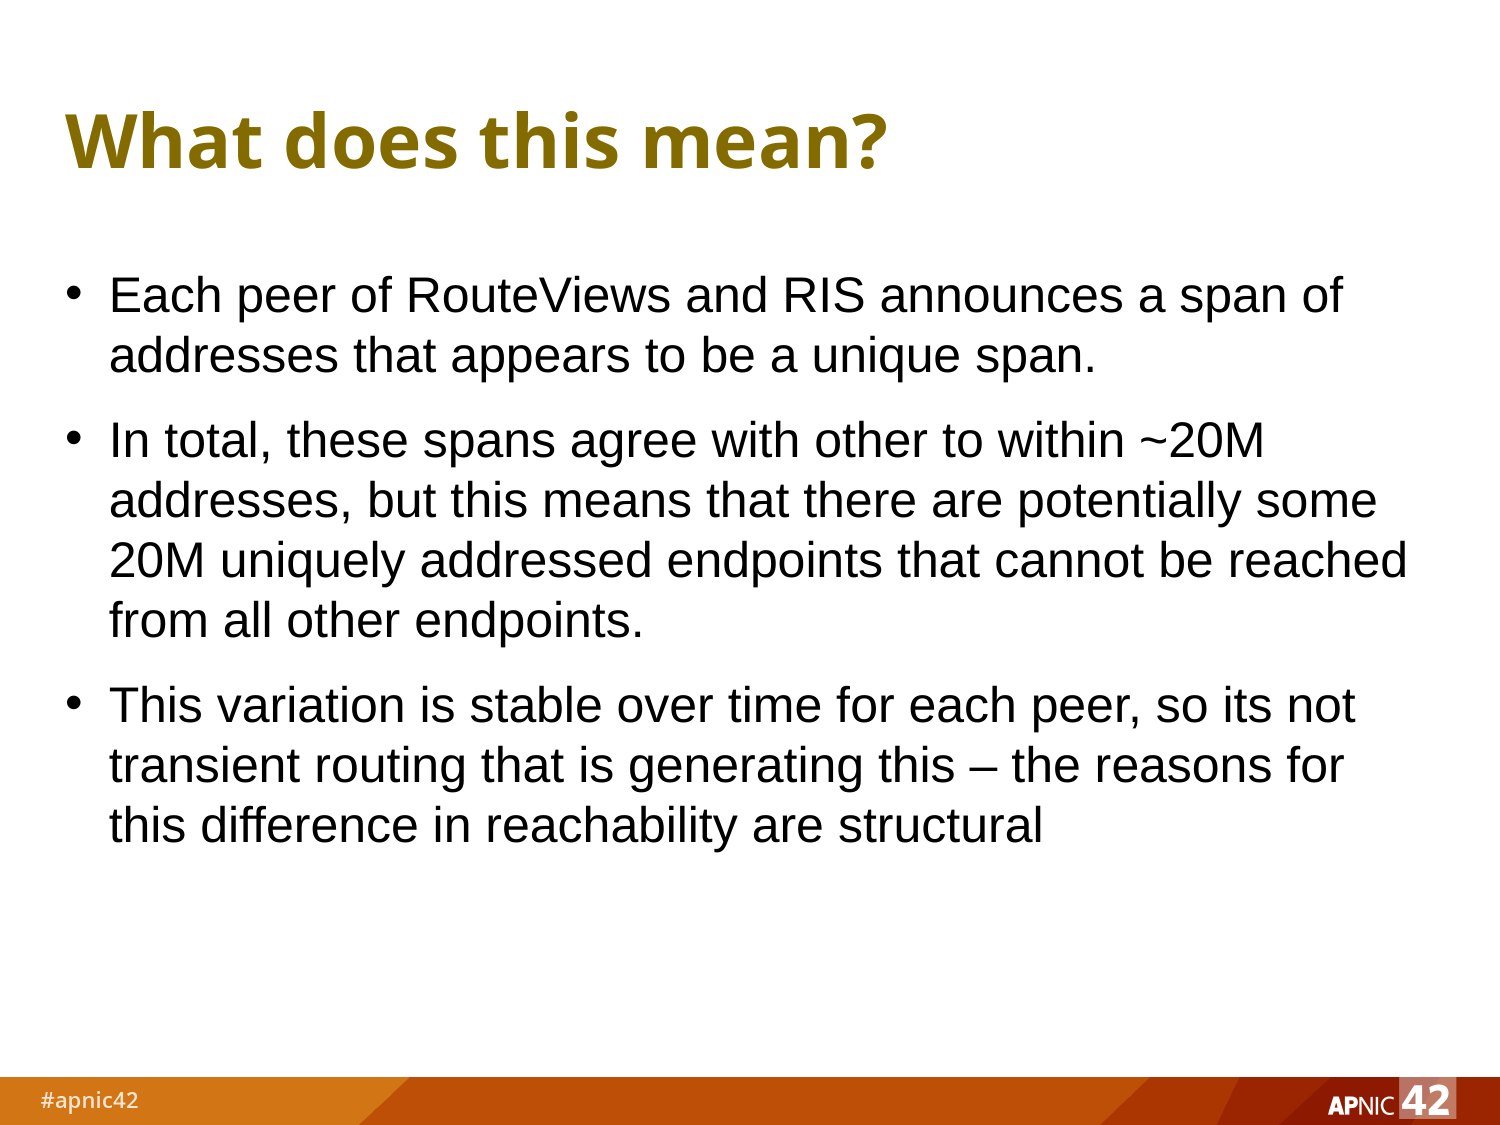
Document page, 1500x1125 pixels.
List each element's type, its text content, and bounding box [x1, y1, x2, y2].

list Each peer of RouteViews and RIS announces a span of addresses that appears to be a unique span. In total, these spans agree with other to within ~20M addresses, but this means that there are potentially some 20M uniquely addressed endpoints that cannot be reached from all other endpoints. This variation is stable over time for each peer, so its not transient routing that is generating this – the reasons for this difference in reachability are structural [64, 262, 1436, 1012]
picture [0, 1077, 1500, 1125]
title What does this mean? [64, 45, 1436, 233]
